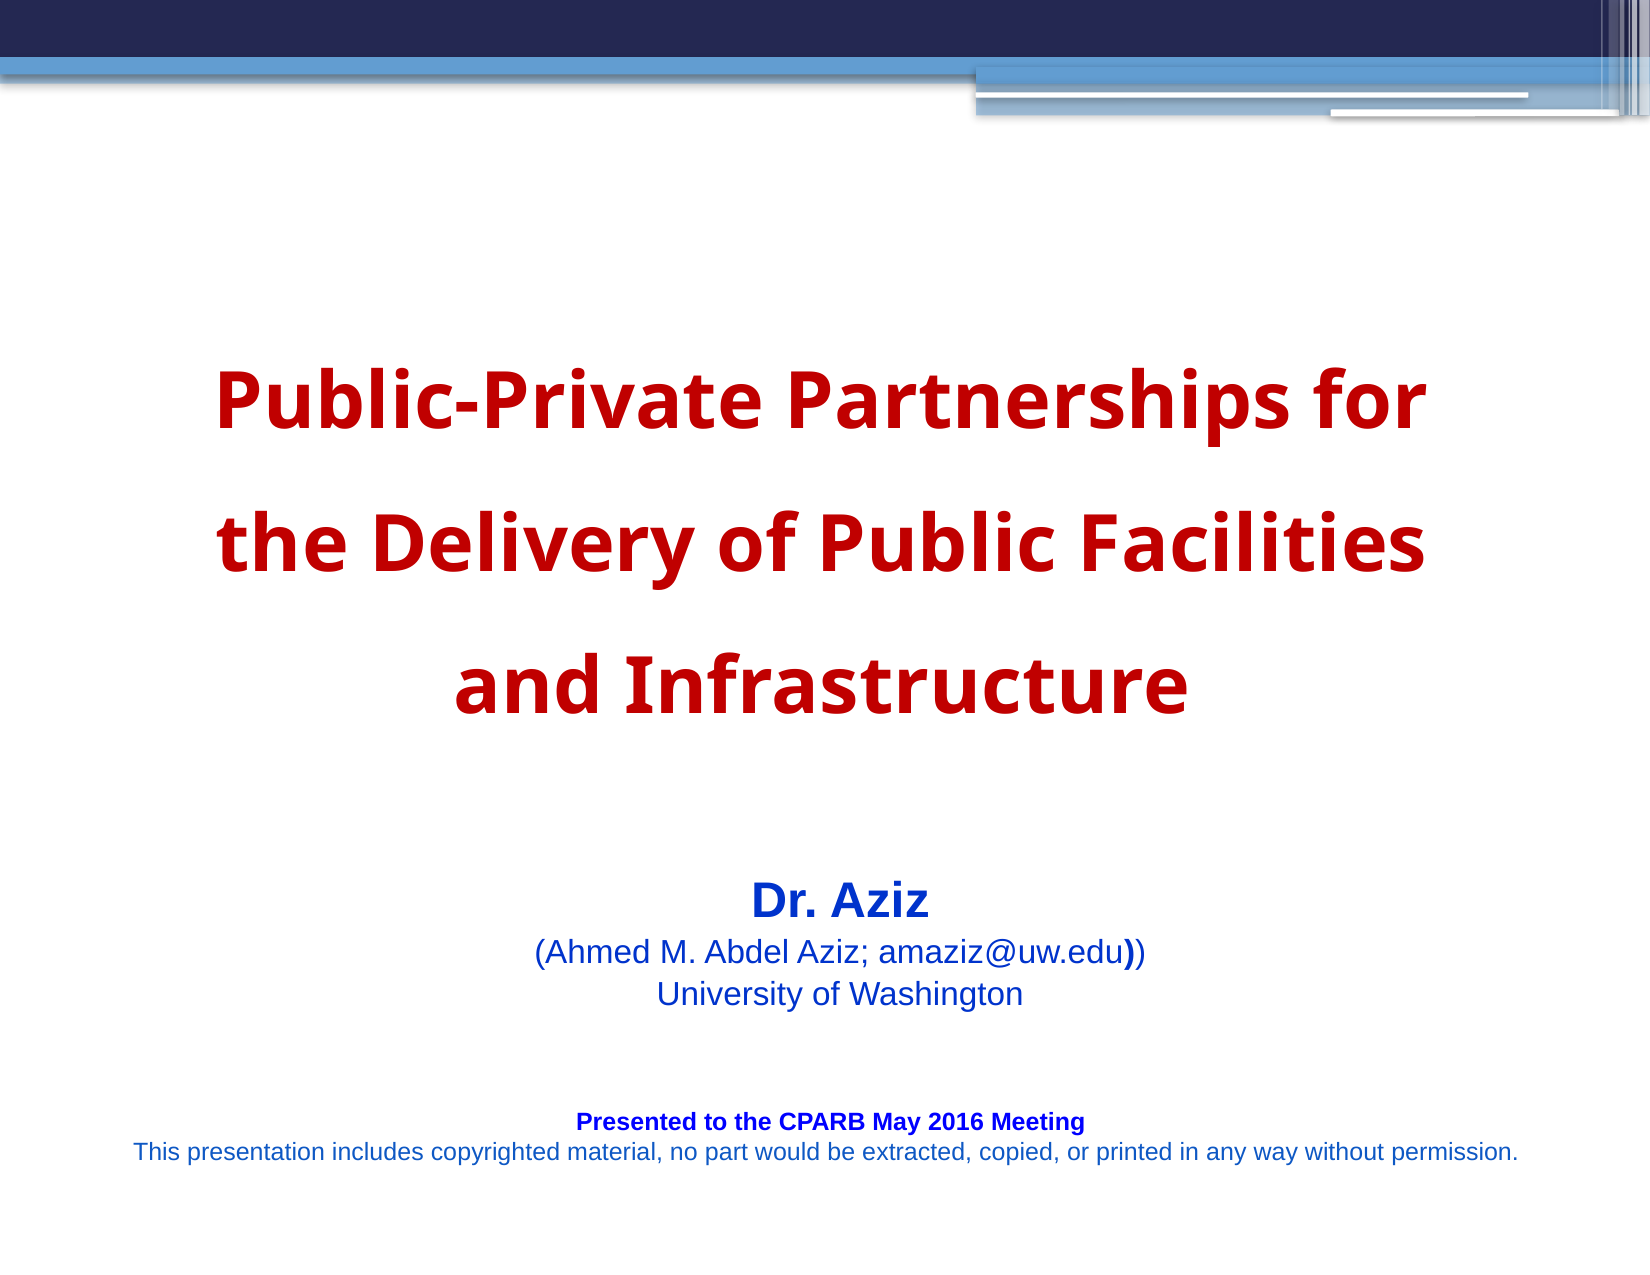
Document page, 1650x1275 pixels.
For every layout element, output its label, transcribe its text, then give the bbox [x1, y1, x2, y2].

text_box Presented to the CPARB May 2016 Meeting This presentation includes copyrighted material, no part would be extracted, copied, or printed in any way without permission. [112, 1098, 1550, 1173]
list Public-Private Partnerships for the Delivery of Public Facilities and Infrastructure Dr. Aziz (Ahmed M. Abdel Aziz; amaziz@uw.edu)) University of Washington [137, 223, 1488, 1098]
